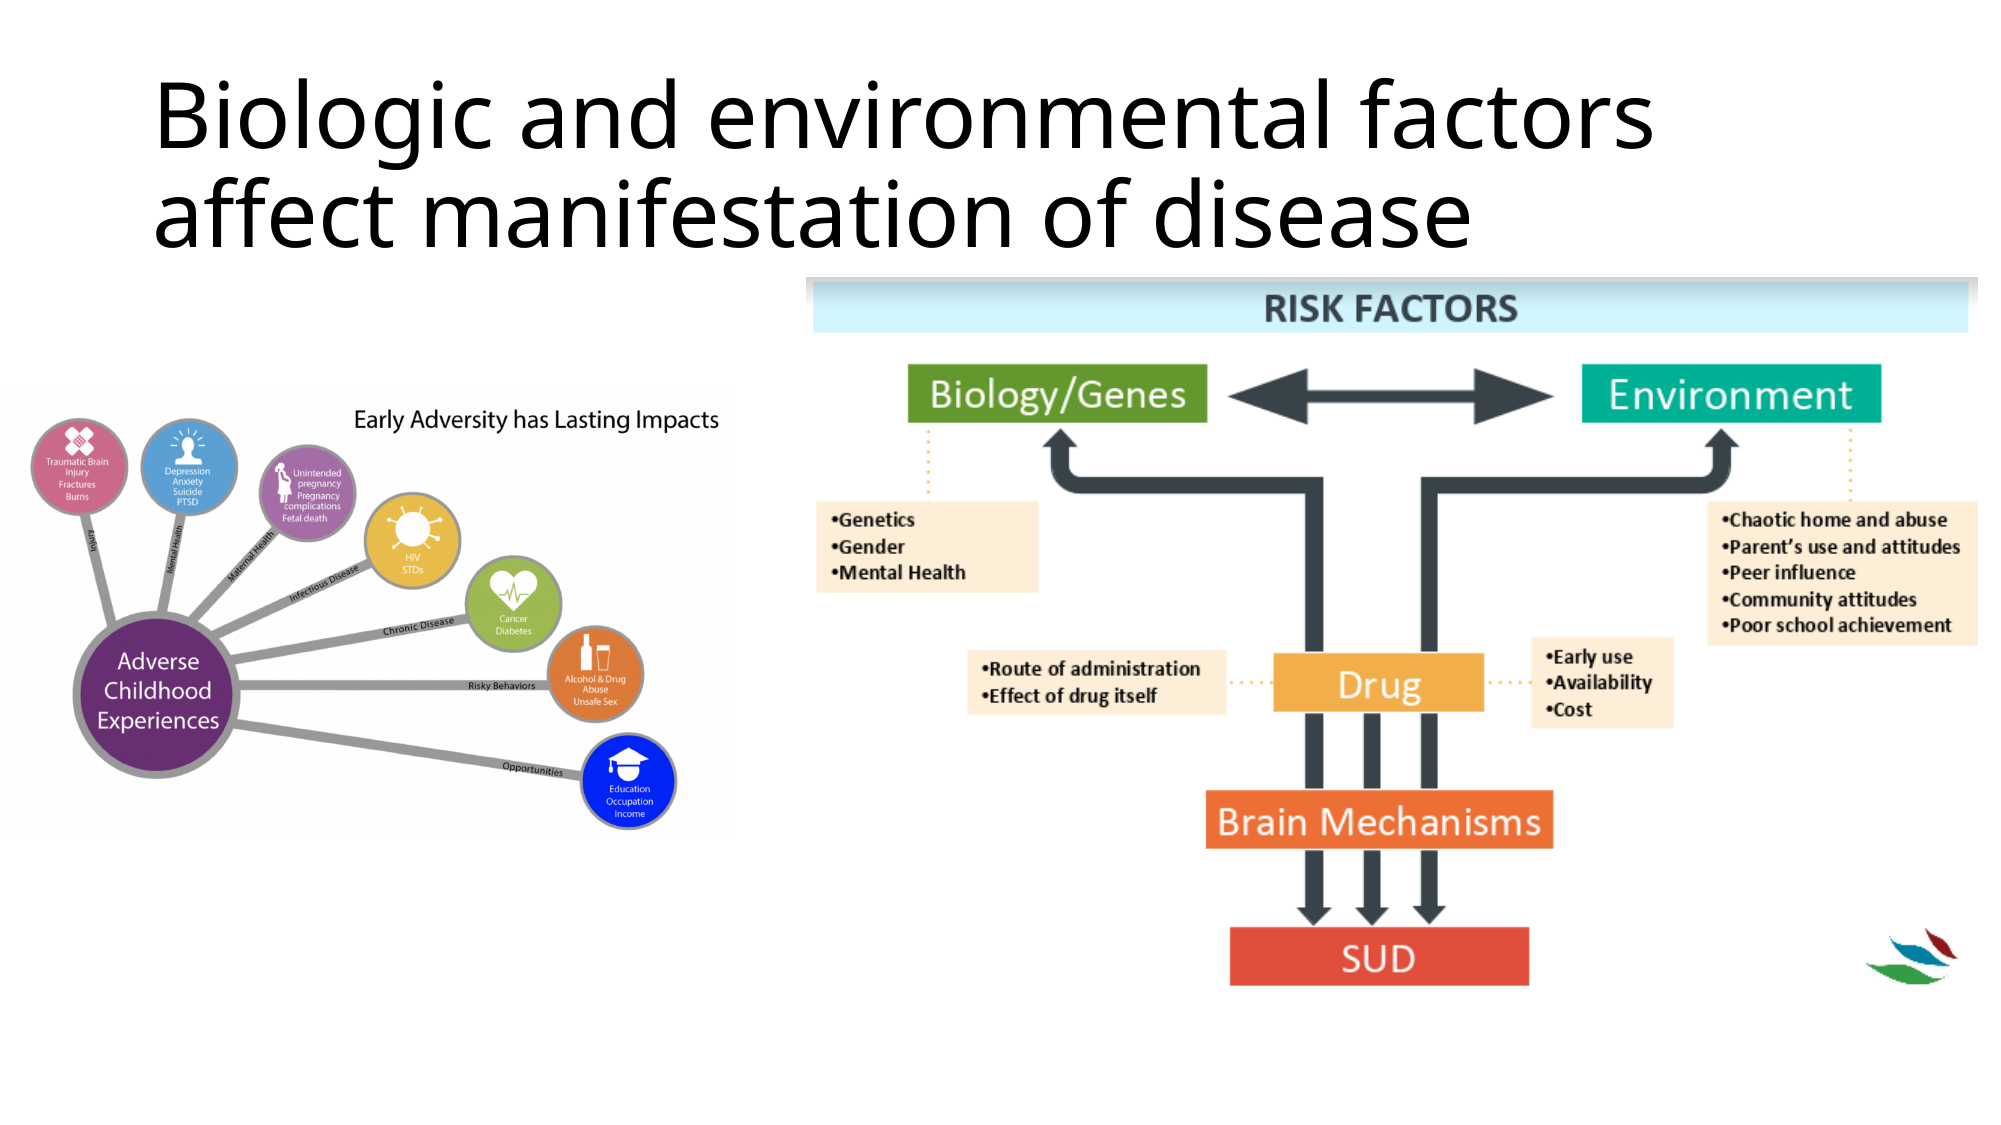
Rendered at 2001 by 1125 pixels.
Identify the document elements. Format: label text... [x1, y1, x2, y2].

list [806, 277, 1978, 992]
title Biologic and environmental factors affect manifestation of disease [137, 59, 1863, 278]
picture [0, 389, 732, 840]
